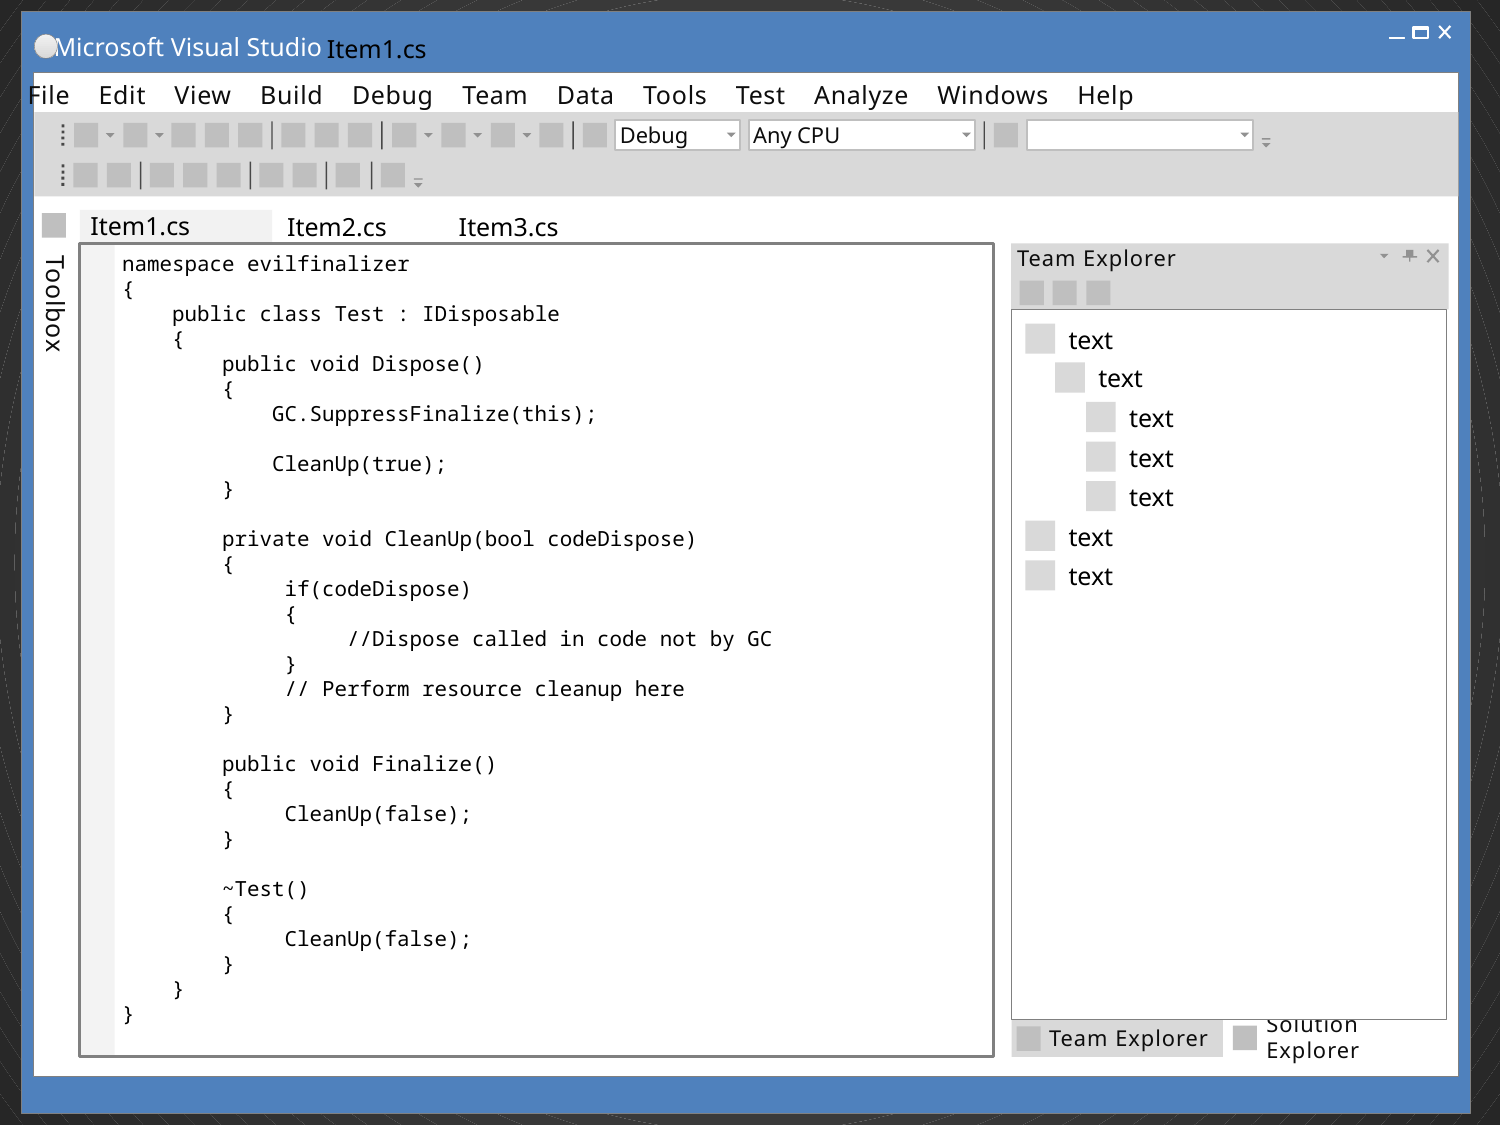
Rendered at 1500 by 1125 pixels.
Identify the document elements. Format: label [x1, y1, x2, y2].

text_box [20, 10, 1471, 1114]
